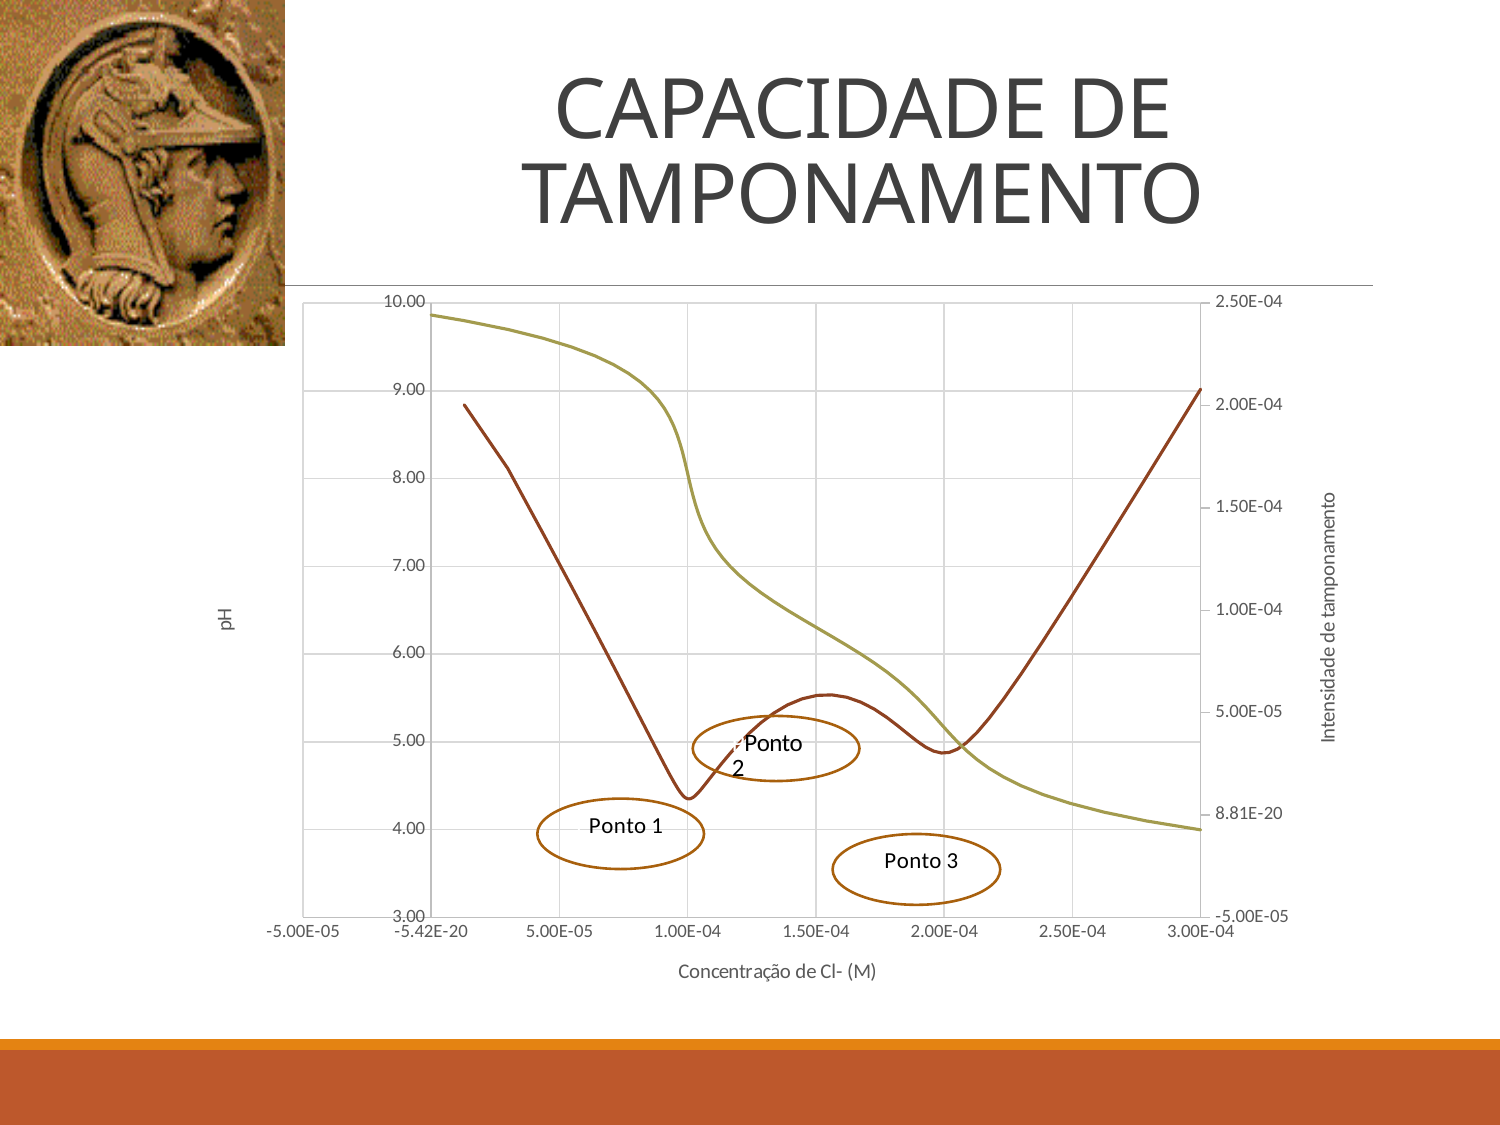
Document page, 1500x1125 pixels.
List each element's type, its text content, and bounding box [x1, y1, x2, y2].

picture [0, 0, 288, 351]
chart [182, 278, 1370, 1016]
title CAPACIDADE DE TAMPONAMENTO [297, 46, 1437, 249]
